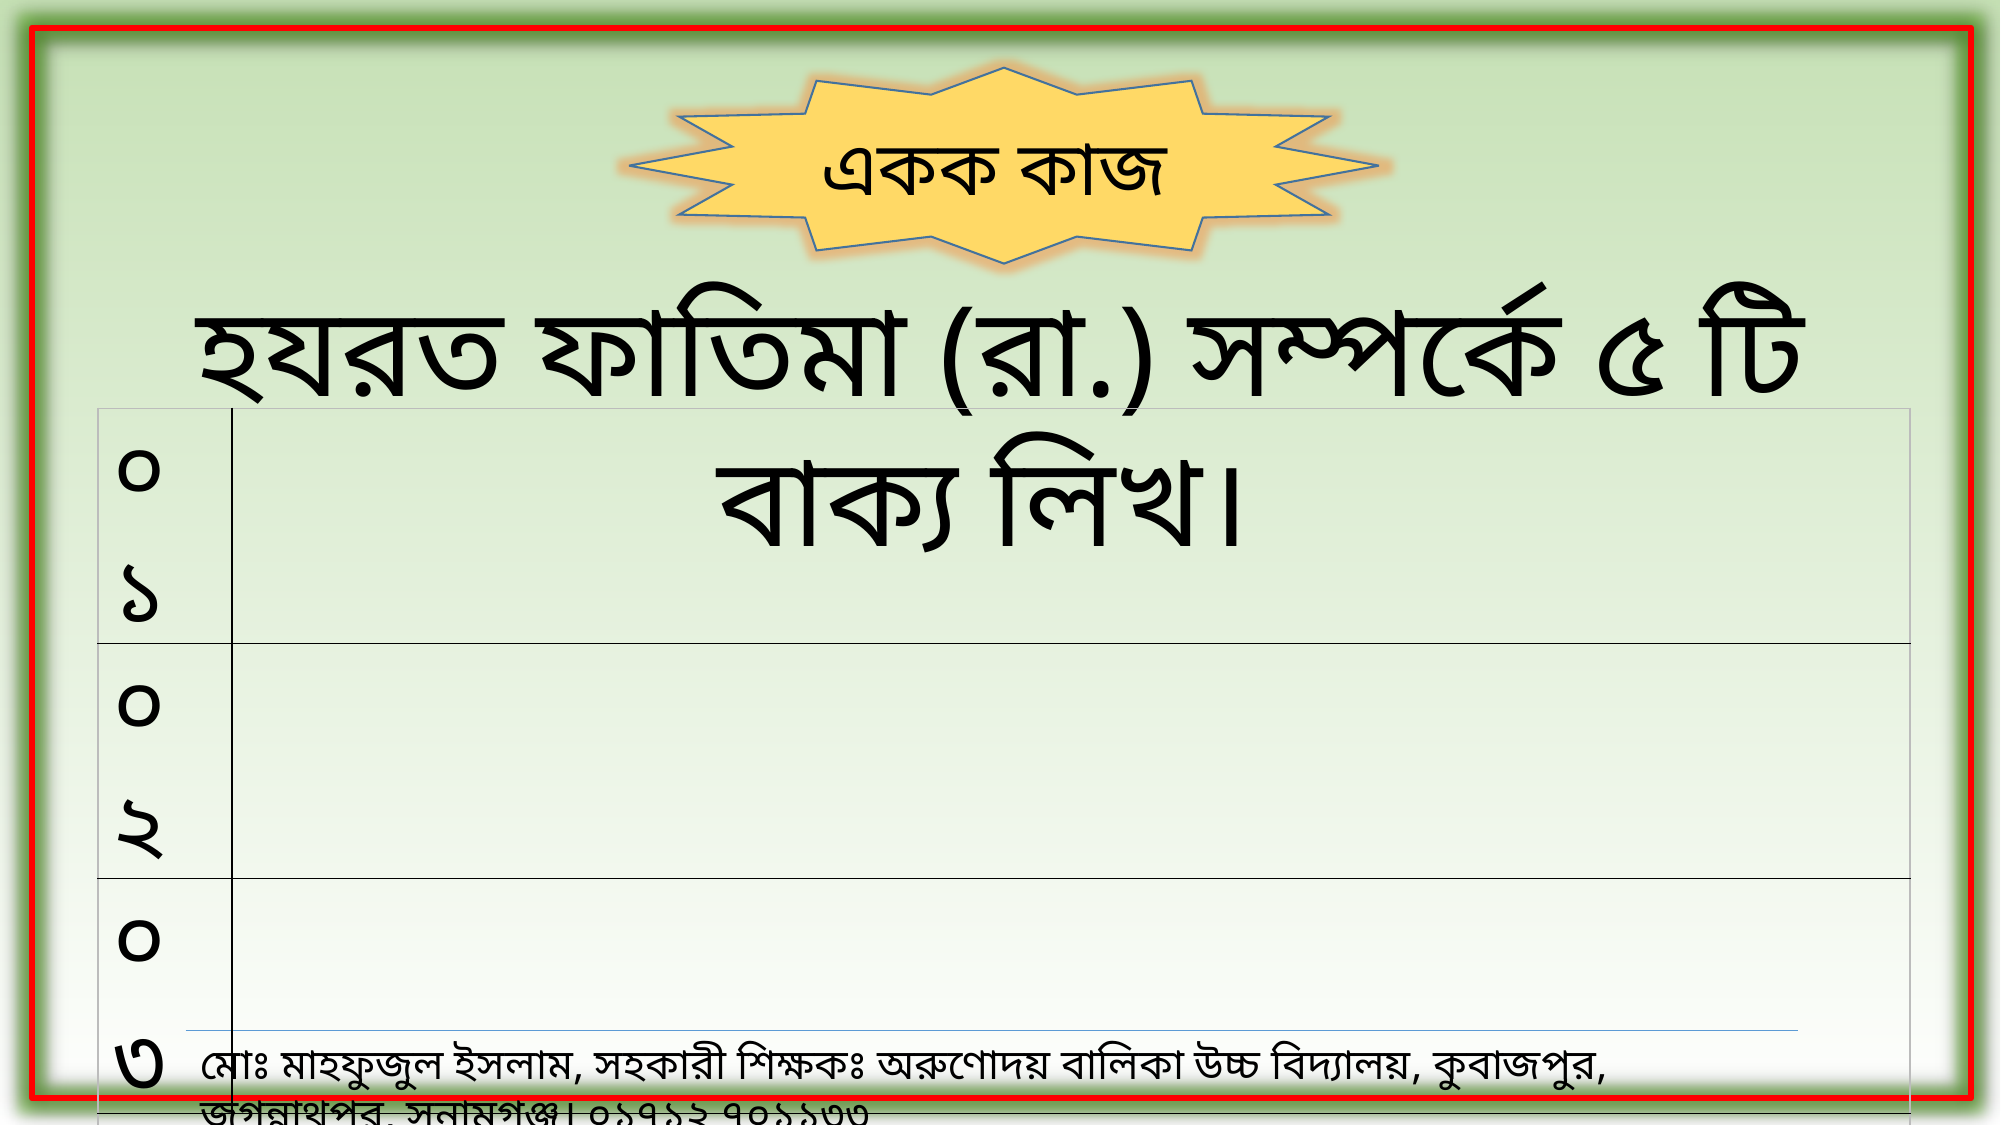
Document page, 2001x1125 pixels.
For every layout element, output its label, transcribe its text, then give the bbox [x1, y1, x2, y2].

table_cell [233, 1114, 1909, 1125]
table_cell ০২ [99, 644, 231, 878]
text_box একক কাজ [628, 66, 1380, 265]
table_cell ০৩ [99, 879, 231, 1113]
text_box হযরত ফাতিমা (রা.) সম্পর্কে ৫ টি বাক্য লিখ। [116, 263, 1885, 408]
table_cell ০৪ [99, 1114, 231, 1125]
table_header ০১ [99, 409, 231, 643]
table_header [233, 409, 1909, 643]
table_cell [233, 879, 1909, 1113]
table_cell [233, 644, 1909, 878]
